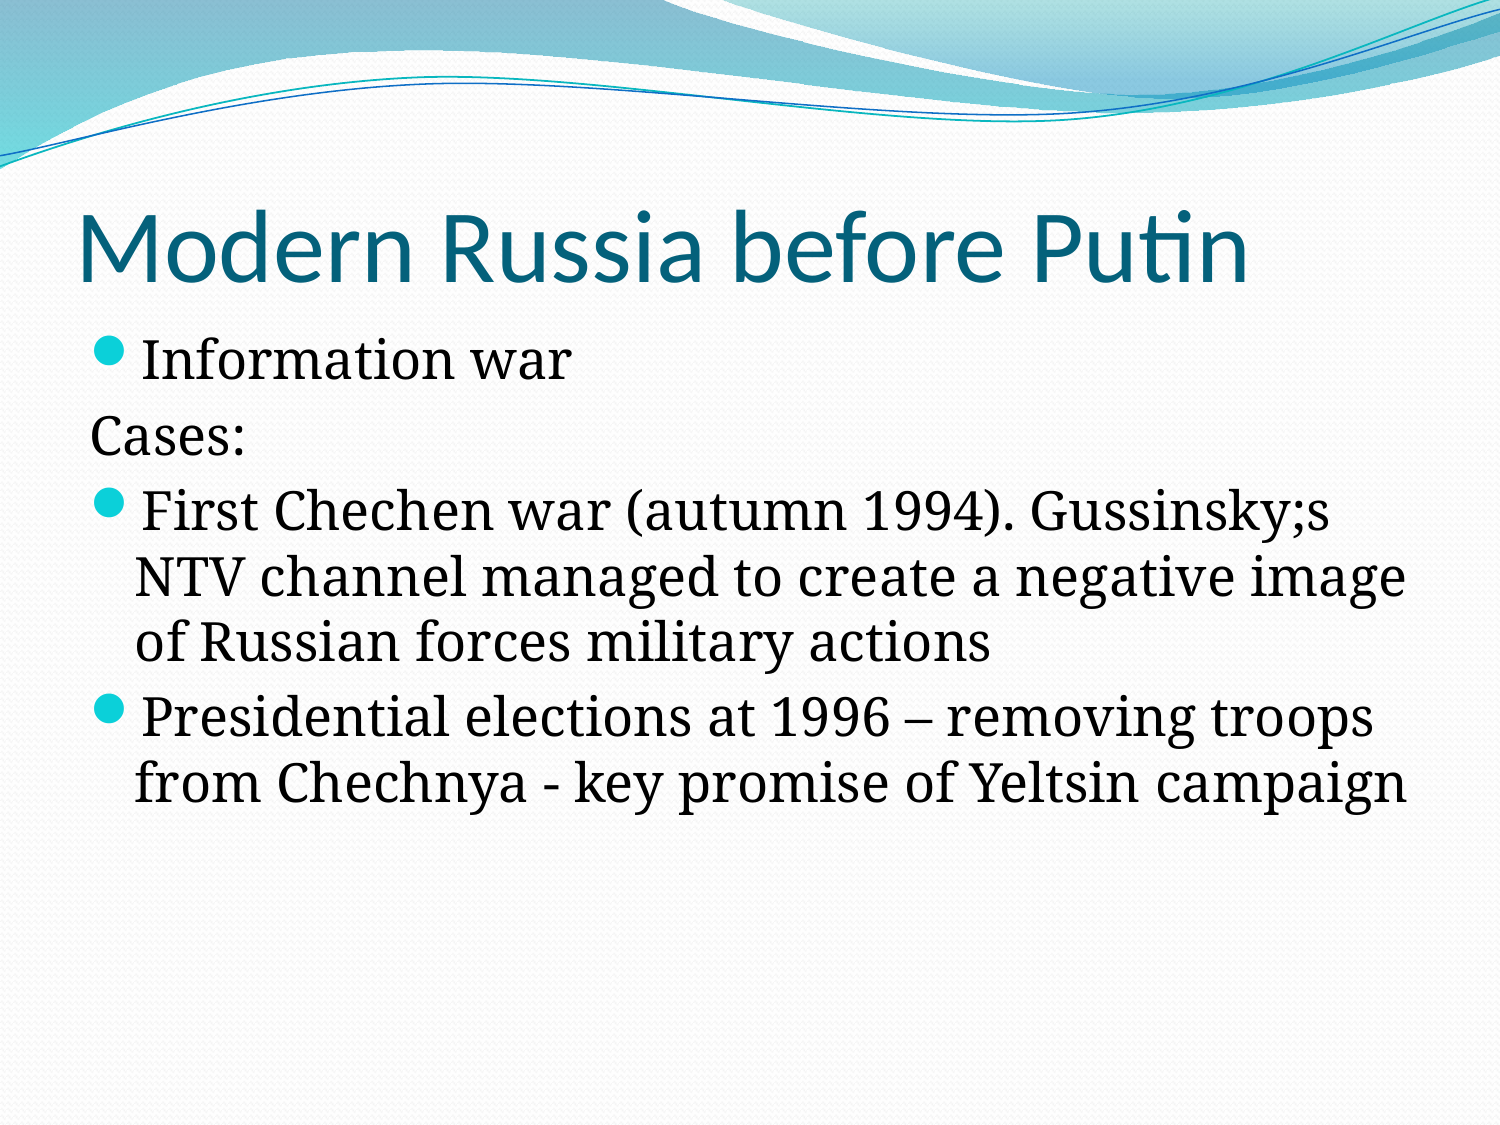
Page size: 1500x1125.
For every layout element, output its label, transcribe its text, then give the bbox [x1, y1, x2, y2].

title Modern Russia before Putin [75, 115, 1425, 303]
list Information war Cases: First Chechen war (autumn 1994). Gussinsky;s NTV channel managed to create a negative image of Russian forces military actions Presidential elections at 1996 – removing troops from Chechnya - key promise of Yeltsin campaign [75, 317, 1425, 1038]
